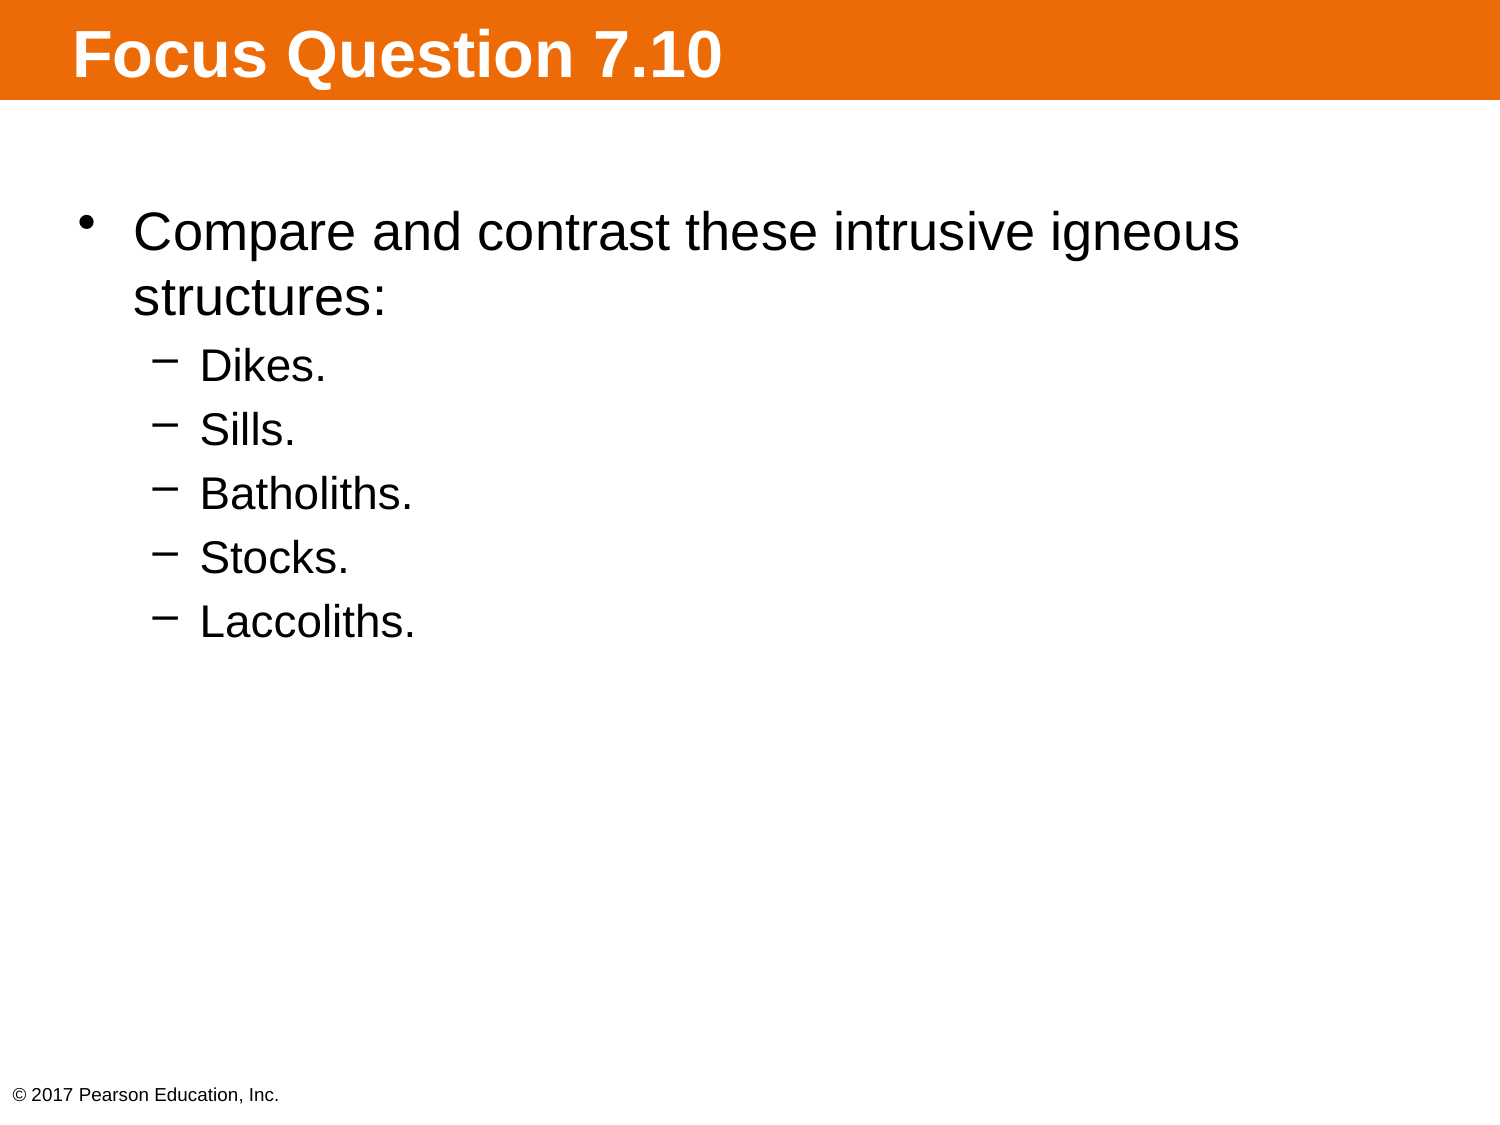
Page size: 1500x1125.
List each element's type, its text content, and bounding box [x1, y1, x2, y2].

title Focus Question 7.10 [0, 2, 1498, 98]
list Compare and contrast these intrusive igneous structures: Dikes. Sills. Batholiths. Stocks. Laccoliths. [62, 188, 1349, 675]
